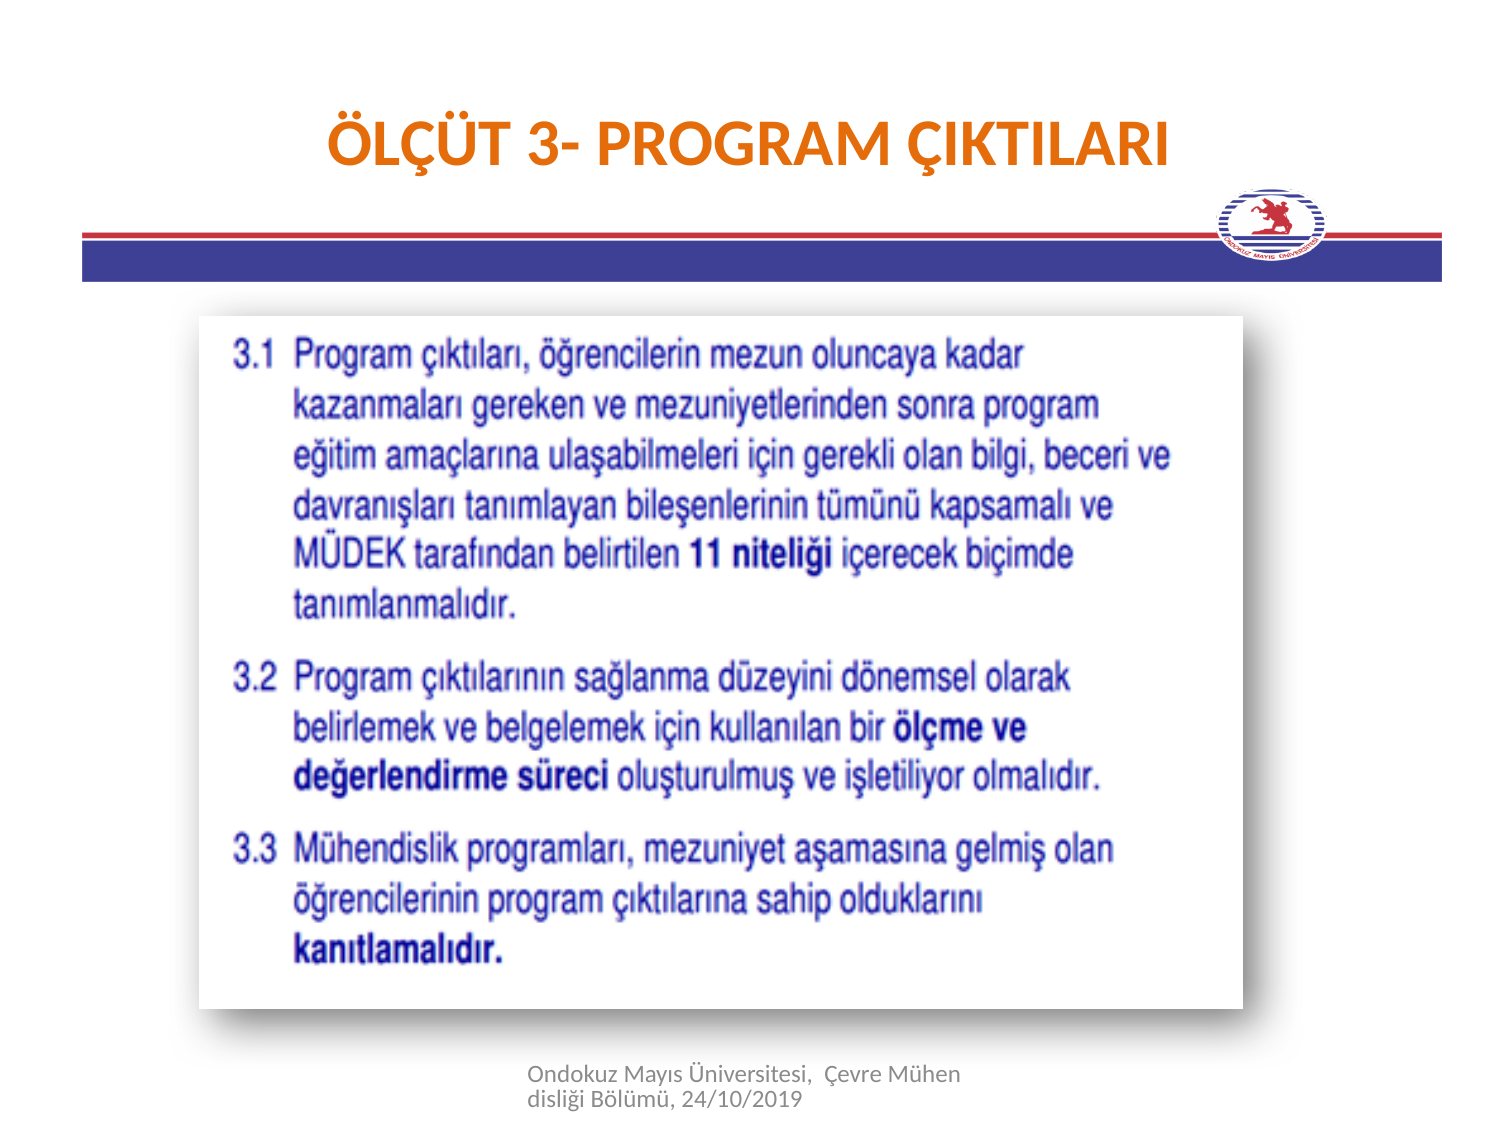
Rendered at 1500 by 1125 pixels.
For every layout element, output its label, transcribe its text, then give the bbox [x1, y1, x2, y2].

picture [198, 316, 1243, 1009]
footer Ondokuz Mayıs Üniversitesi, Çevre Mühendisliği Bölümü, 24/10/2019 [512, 1057, 988, 1103]
text_box ÖLÇÜT 3- PROGRAM ÇIKTILARI [74, 45, 1425, 233]
picture [81, 187, 1442, 282]
